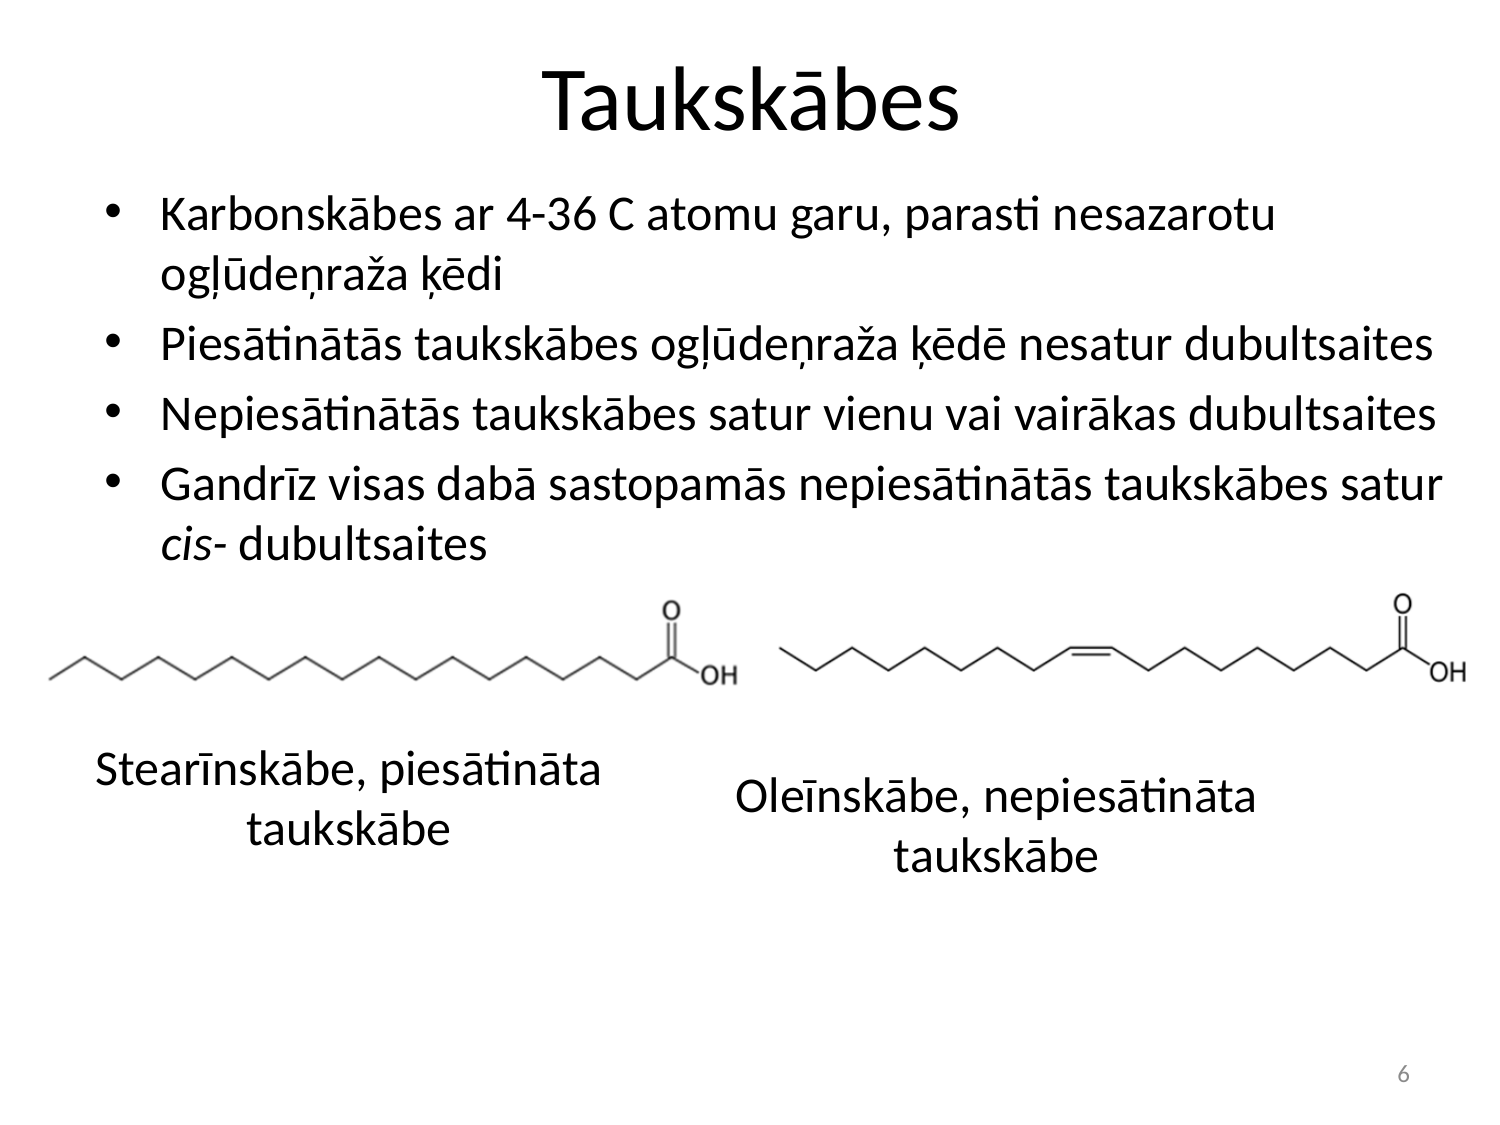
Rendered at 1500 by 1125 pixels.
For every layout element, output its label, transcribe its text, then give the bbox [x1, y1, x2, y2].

title Taukskābes [76, 0, 1427, 188]
list Karbonskābes ar 4-36 C atomu garu, parasti nesazarotu ogļūdeņraža ķēdi Piesātinātās taukskābes ogļūdeņraža ķēdē nesatur dubultsaites Nepiesātinātās taukskābes satur vienu vai vairākas dubultsaites Gandrīz visas dabā sastopamās nepiesātinātās taukskābes satur cis- dubultsaites [89, 172, 1497, 622]
slide_number 6 [1074, 1042, 1425, 1103]
picture [29, 582, 746, 716]
picture [761, 581, 1479, 694]
text_box Oleīnskābe, nepiesātināta taukskābe [691, 754, 1303, 890]
text_box Stearīnskābe, piesātināta taukskābe [43, 727, 655, 863]
